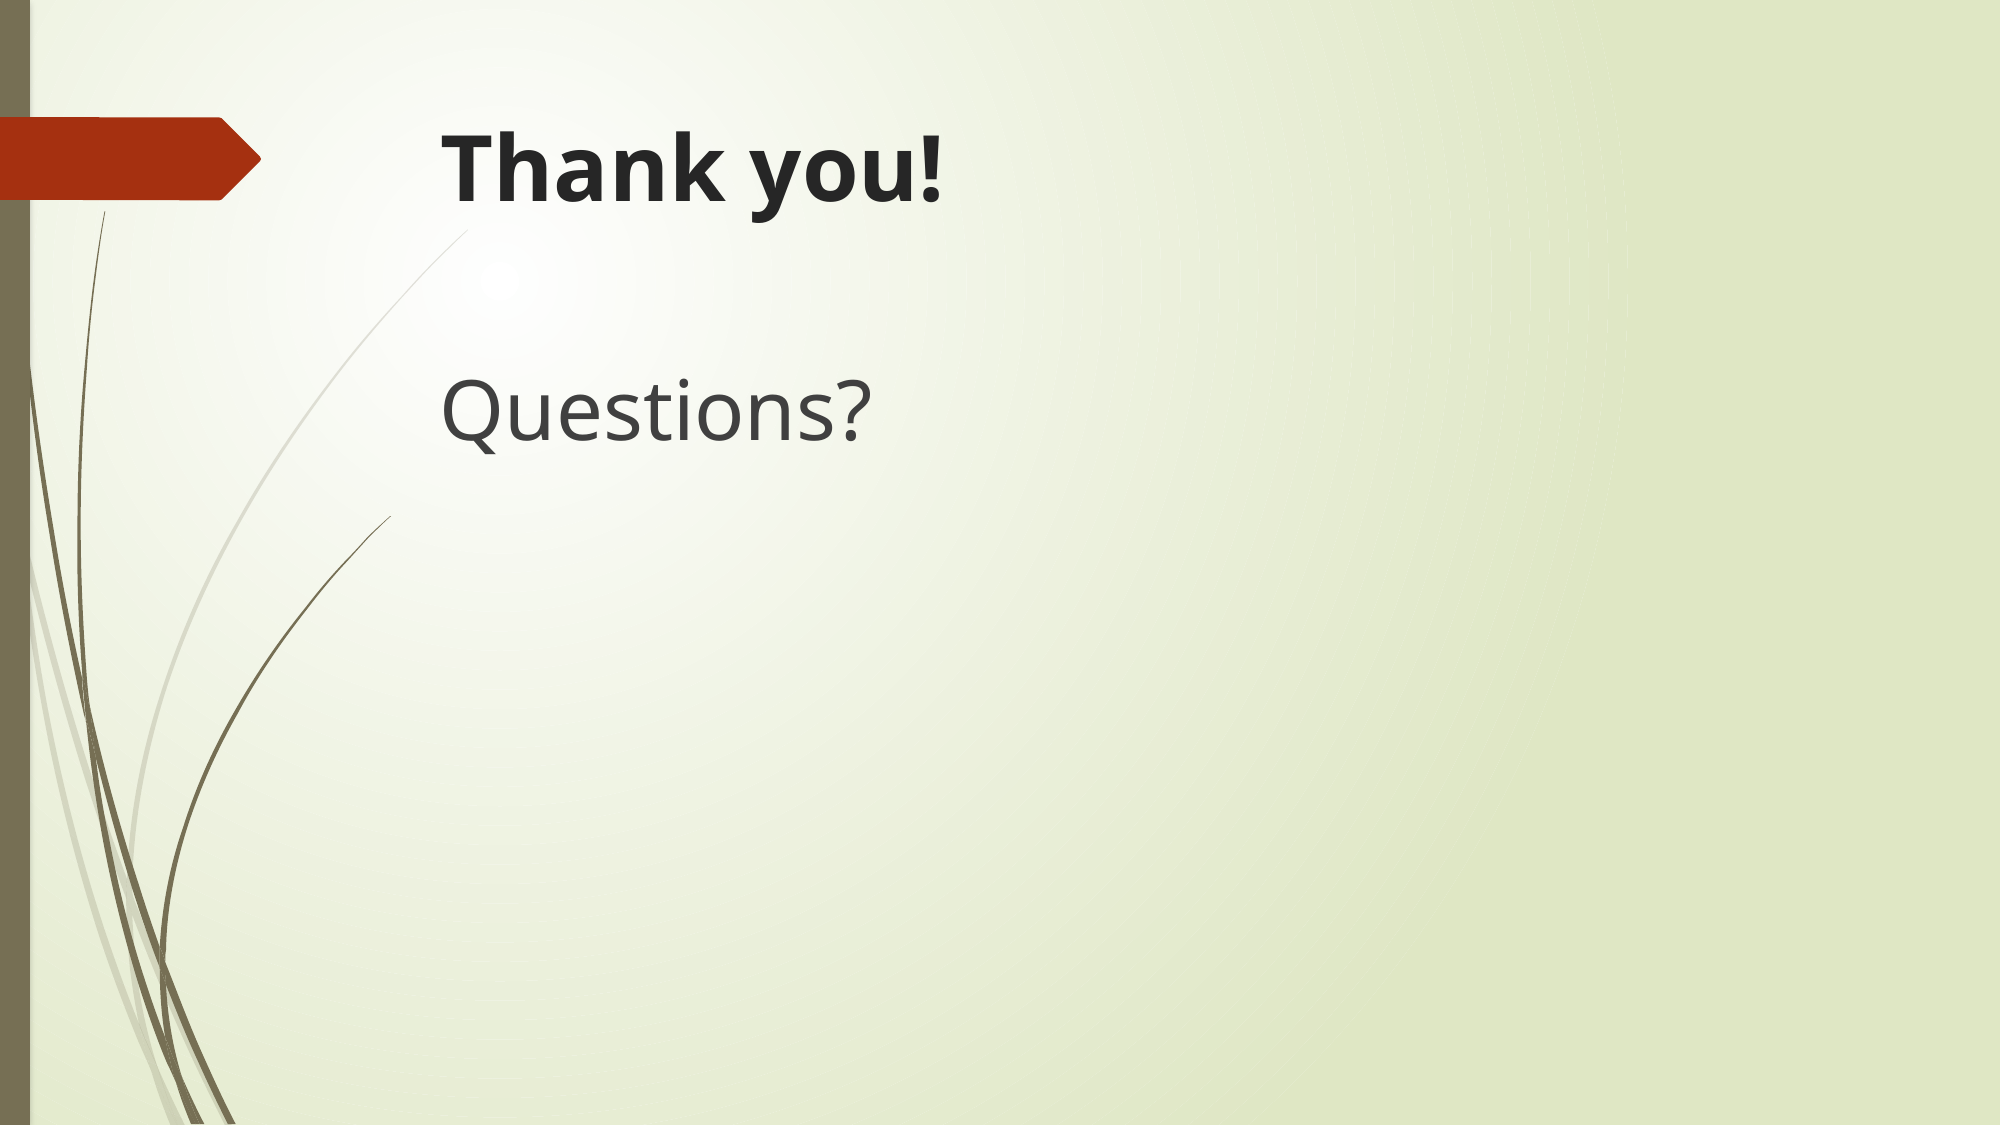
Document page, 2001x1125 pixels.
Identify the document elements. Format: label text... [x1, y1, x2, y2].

title Thank you! [425, 102, 1888, 313]
list Questions? [424, 350, 1888, 970]
